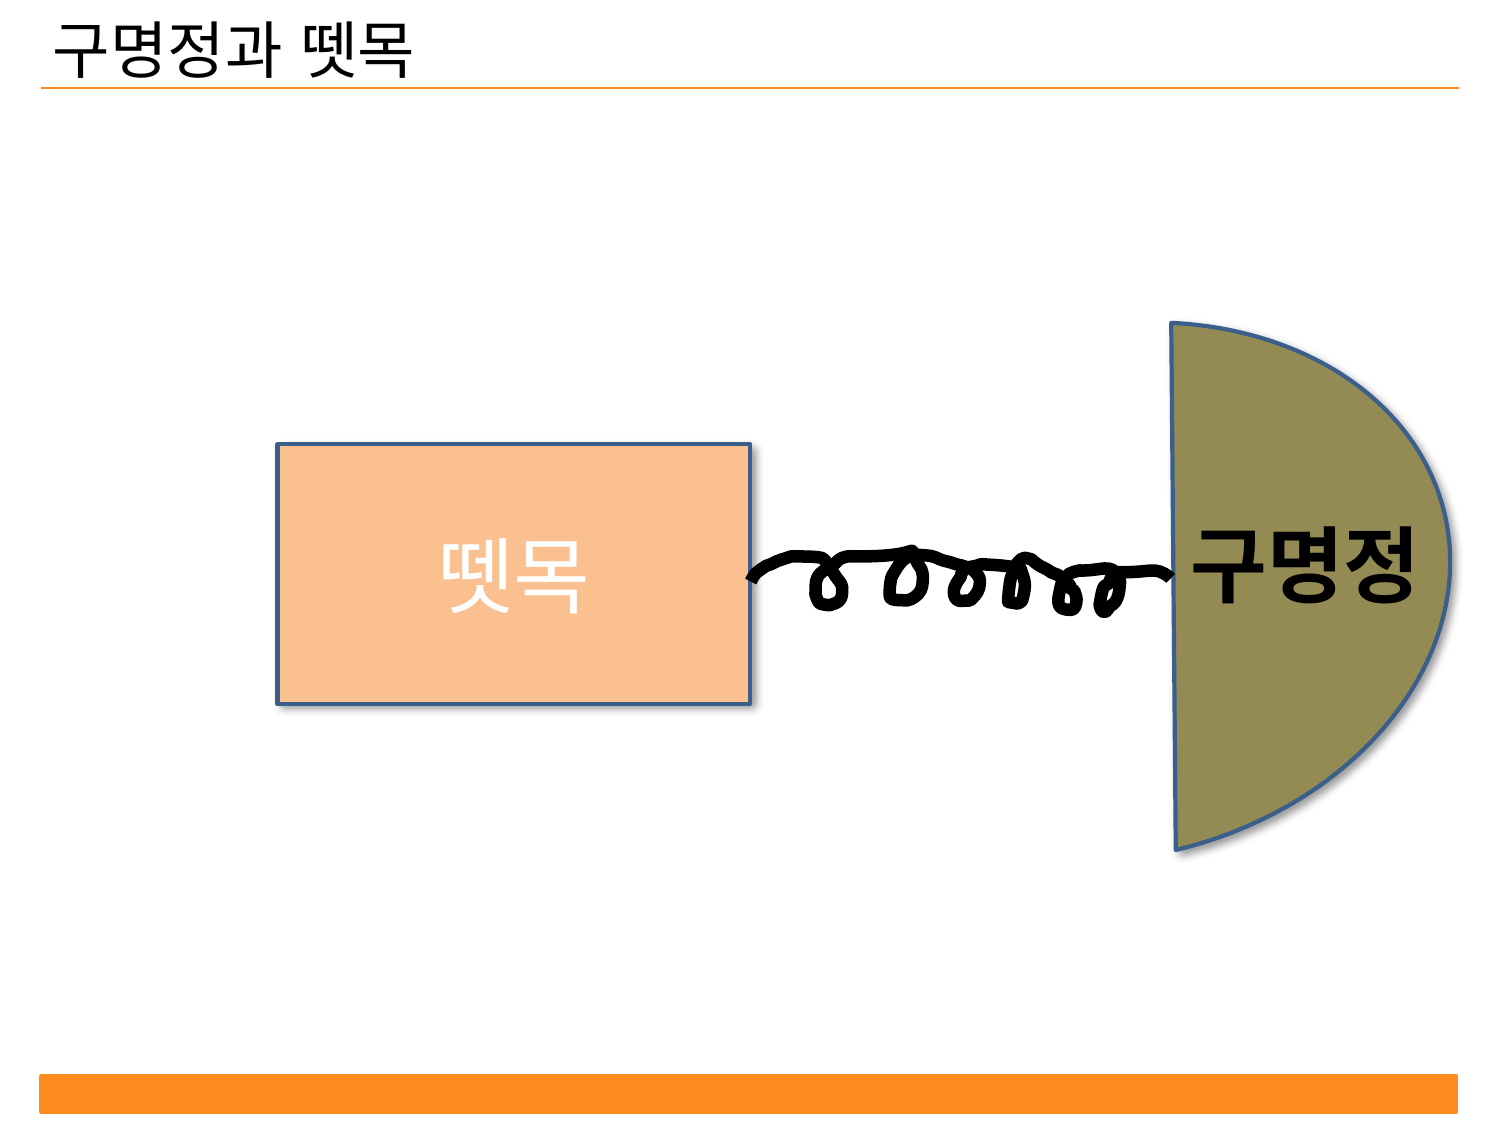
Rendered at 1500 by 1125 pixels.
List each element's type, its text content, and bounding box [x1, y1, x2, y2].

text_box 구명정 [1175, 505, 1436, 621]
text_box 구명정과 뗏목 [38, 3, 526, 98]
text_box 뗏목 [275, 442, 752, 706]
text_box [1169, 320, 1453, 853]
text_box [39, 1074, 1458, 1114]
text_box [750, 549, 1172, 613]
